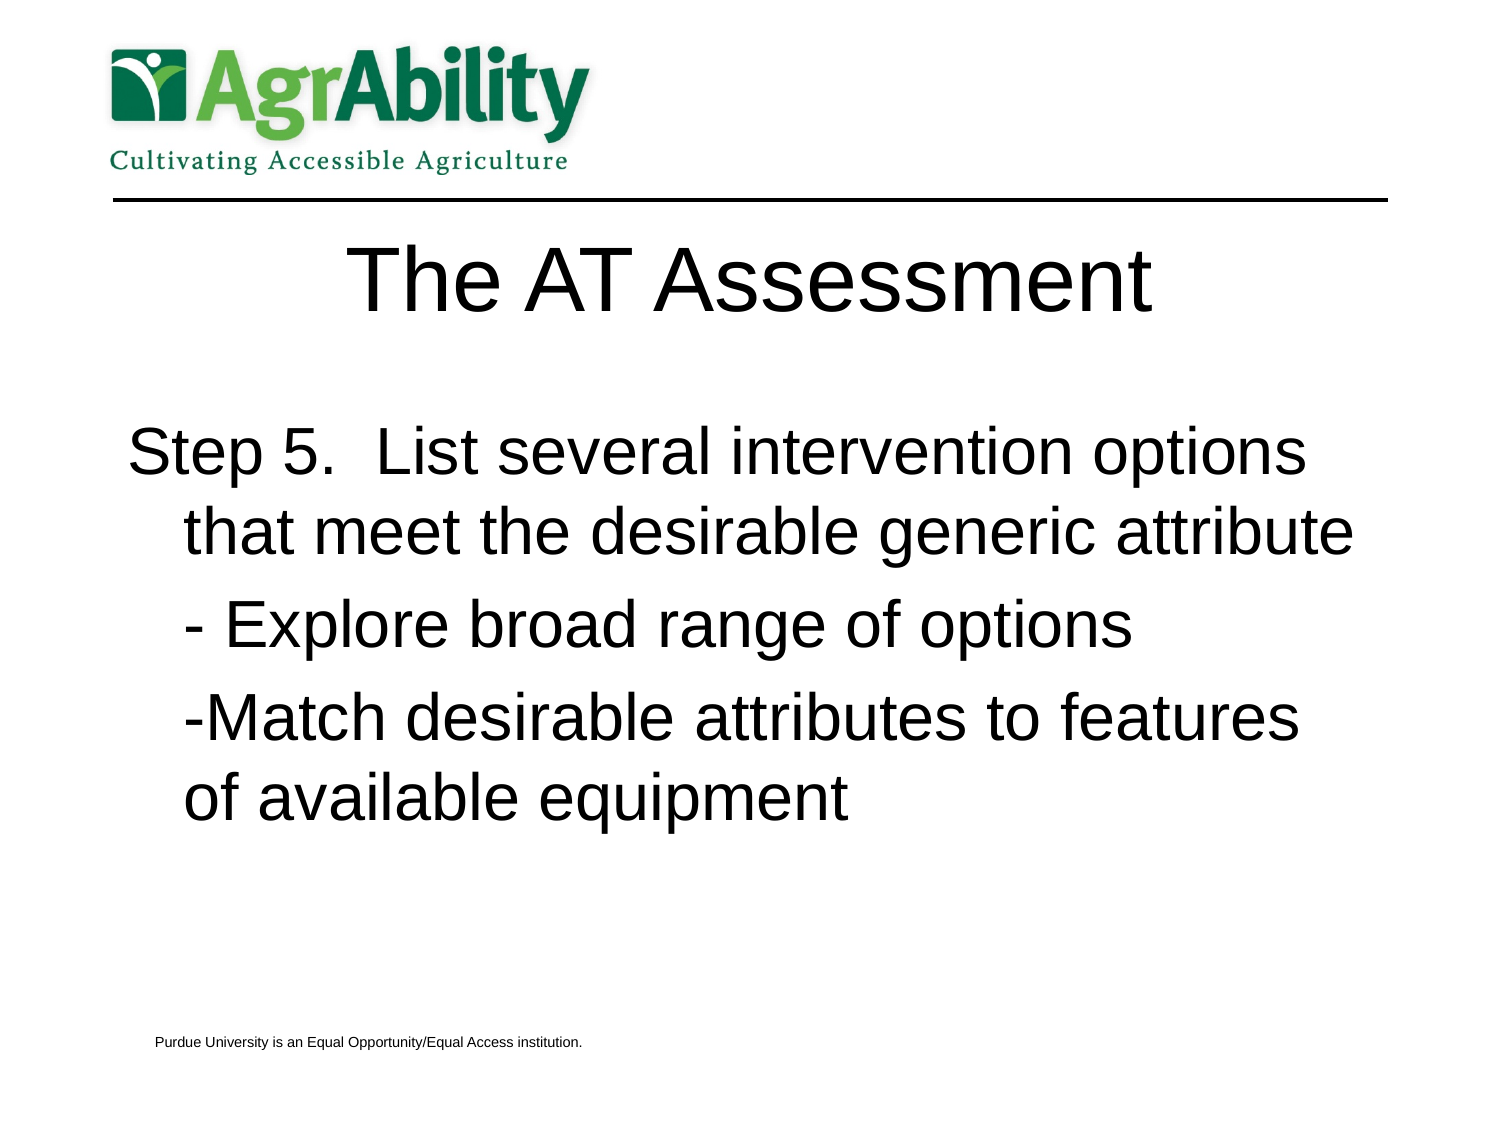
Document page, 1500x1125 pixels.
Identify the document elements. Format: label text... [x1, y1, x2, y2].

title The AT Assessment [112, 212, 1388, 338]
footer Purdue University is an Equal Opportunity/Equal Access institution. [112, 1024, 626, 1101]
picture [99, 33, 604, 175]
list Step 5. List several intervention options that meet the desirable generic attribute - Explore broad range of options -Match desirable attributes to features of available equipment [112, 399, 1388, 1001]
